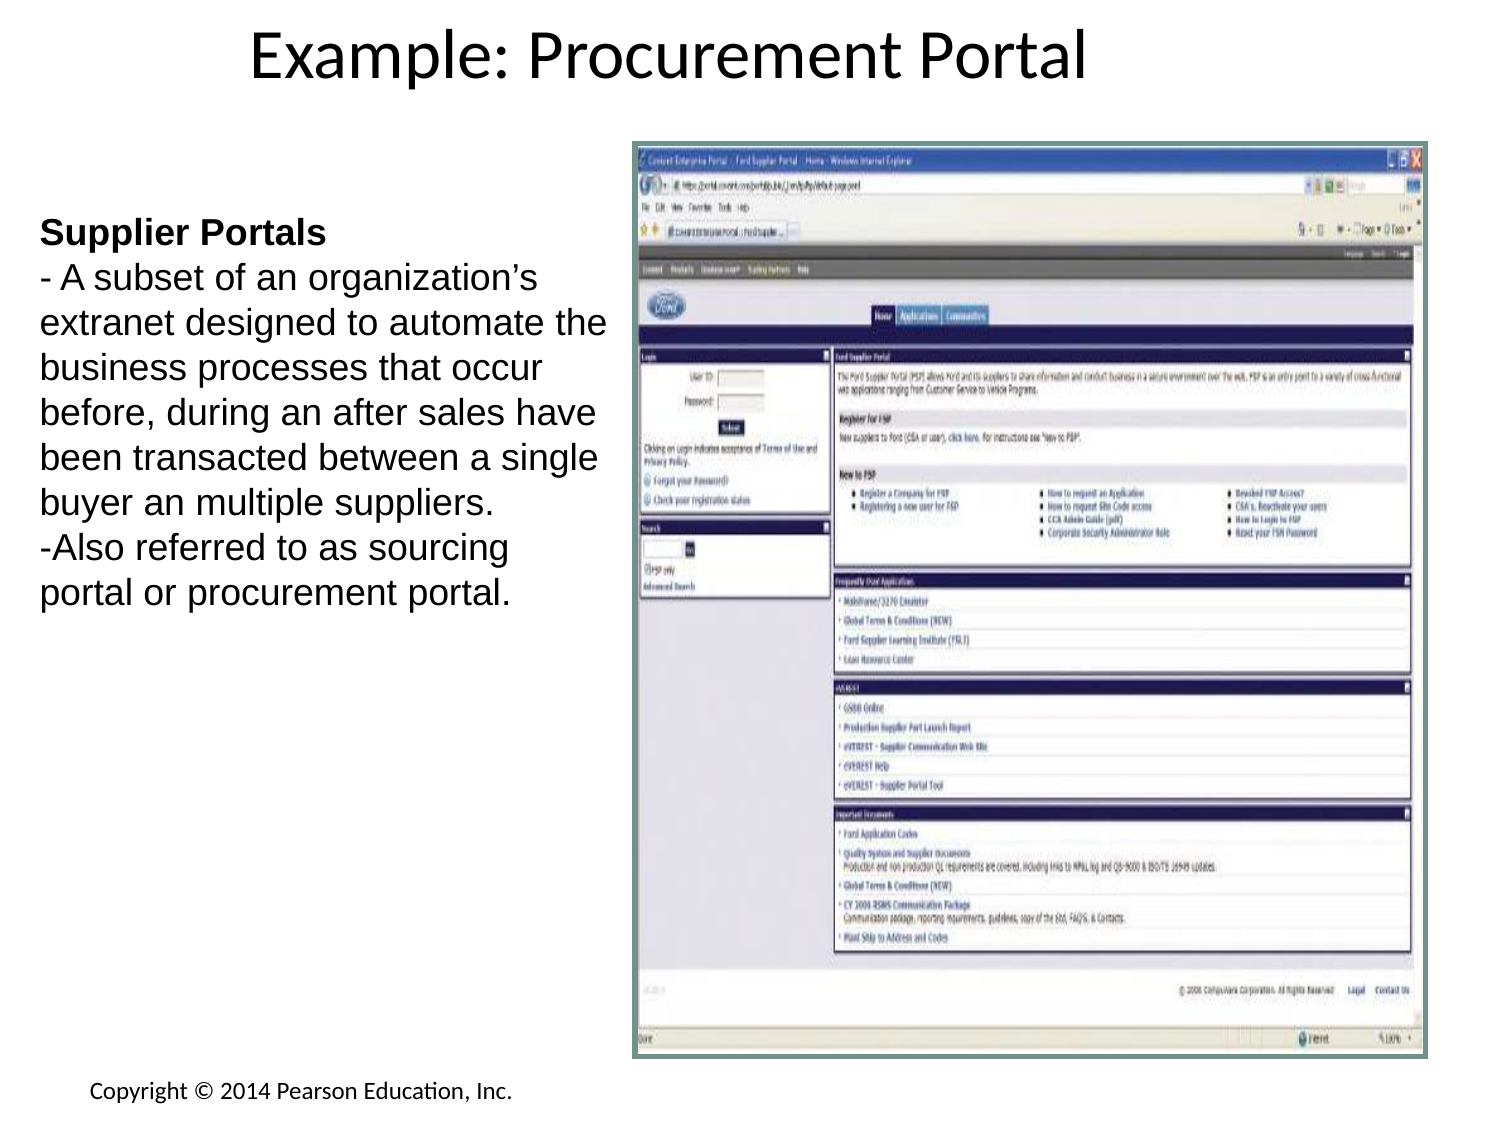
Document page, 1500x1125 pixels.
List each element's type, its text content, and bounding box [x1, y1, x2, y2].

picture [637, 145, 1424, 1054]
text_box Supplier Portals - A subset of an organization’s extranet designed to automate the business processes that occur before, during an after sales have been transacted between a single buyer an multiple suppliers. -Also referred to as sourcing portal or procurement portal. [24, 200, 625, 1050]
title Example: Procurement Portal [249, 0, 1500, 176]
